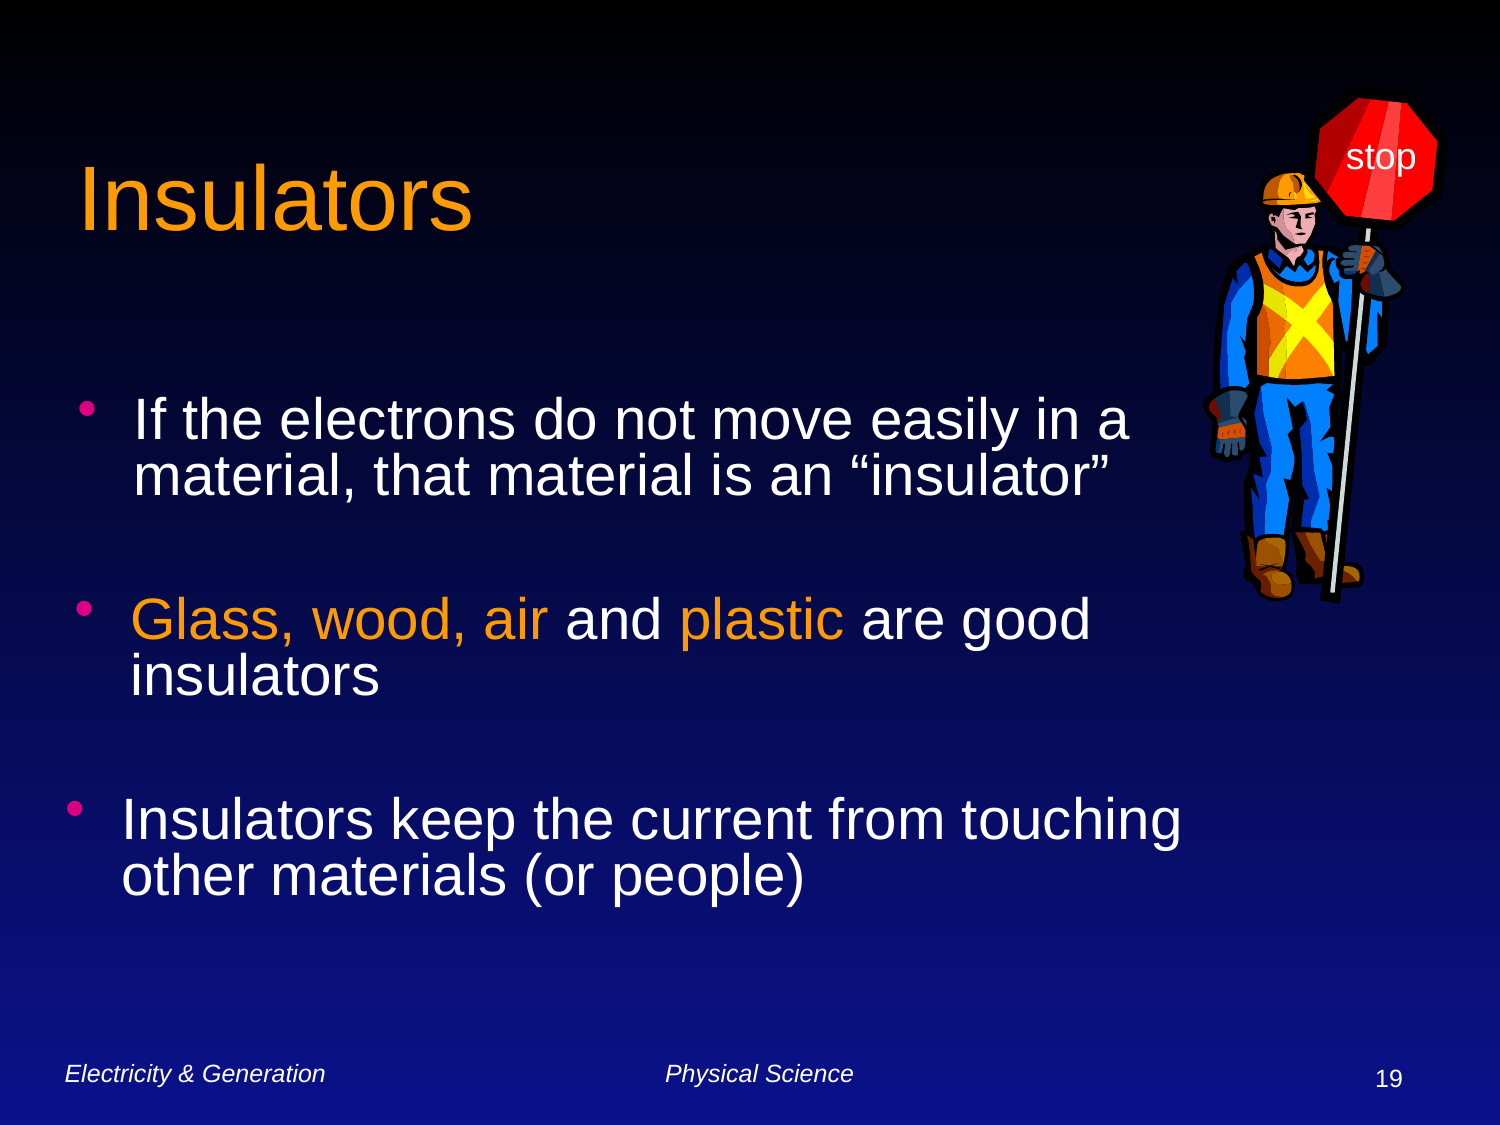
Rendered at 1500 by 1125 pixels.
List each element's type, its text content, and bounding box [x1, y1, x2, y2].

text_box Insulators keep the current from touching other materials (or people) [49, 787, 1204, 938]
picture [1199, 87, 1449, 604]
list If the electrons do not move easily in a material, that material is an “insulator” [62, 387, 1194, 563]
text_box Glass, wood, air and plastic are good insulators [59, 587, 1213, 750]
title Insulators [62, 99, 1194, 289]
